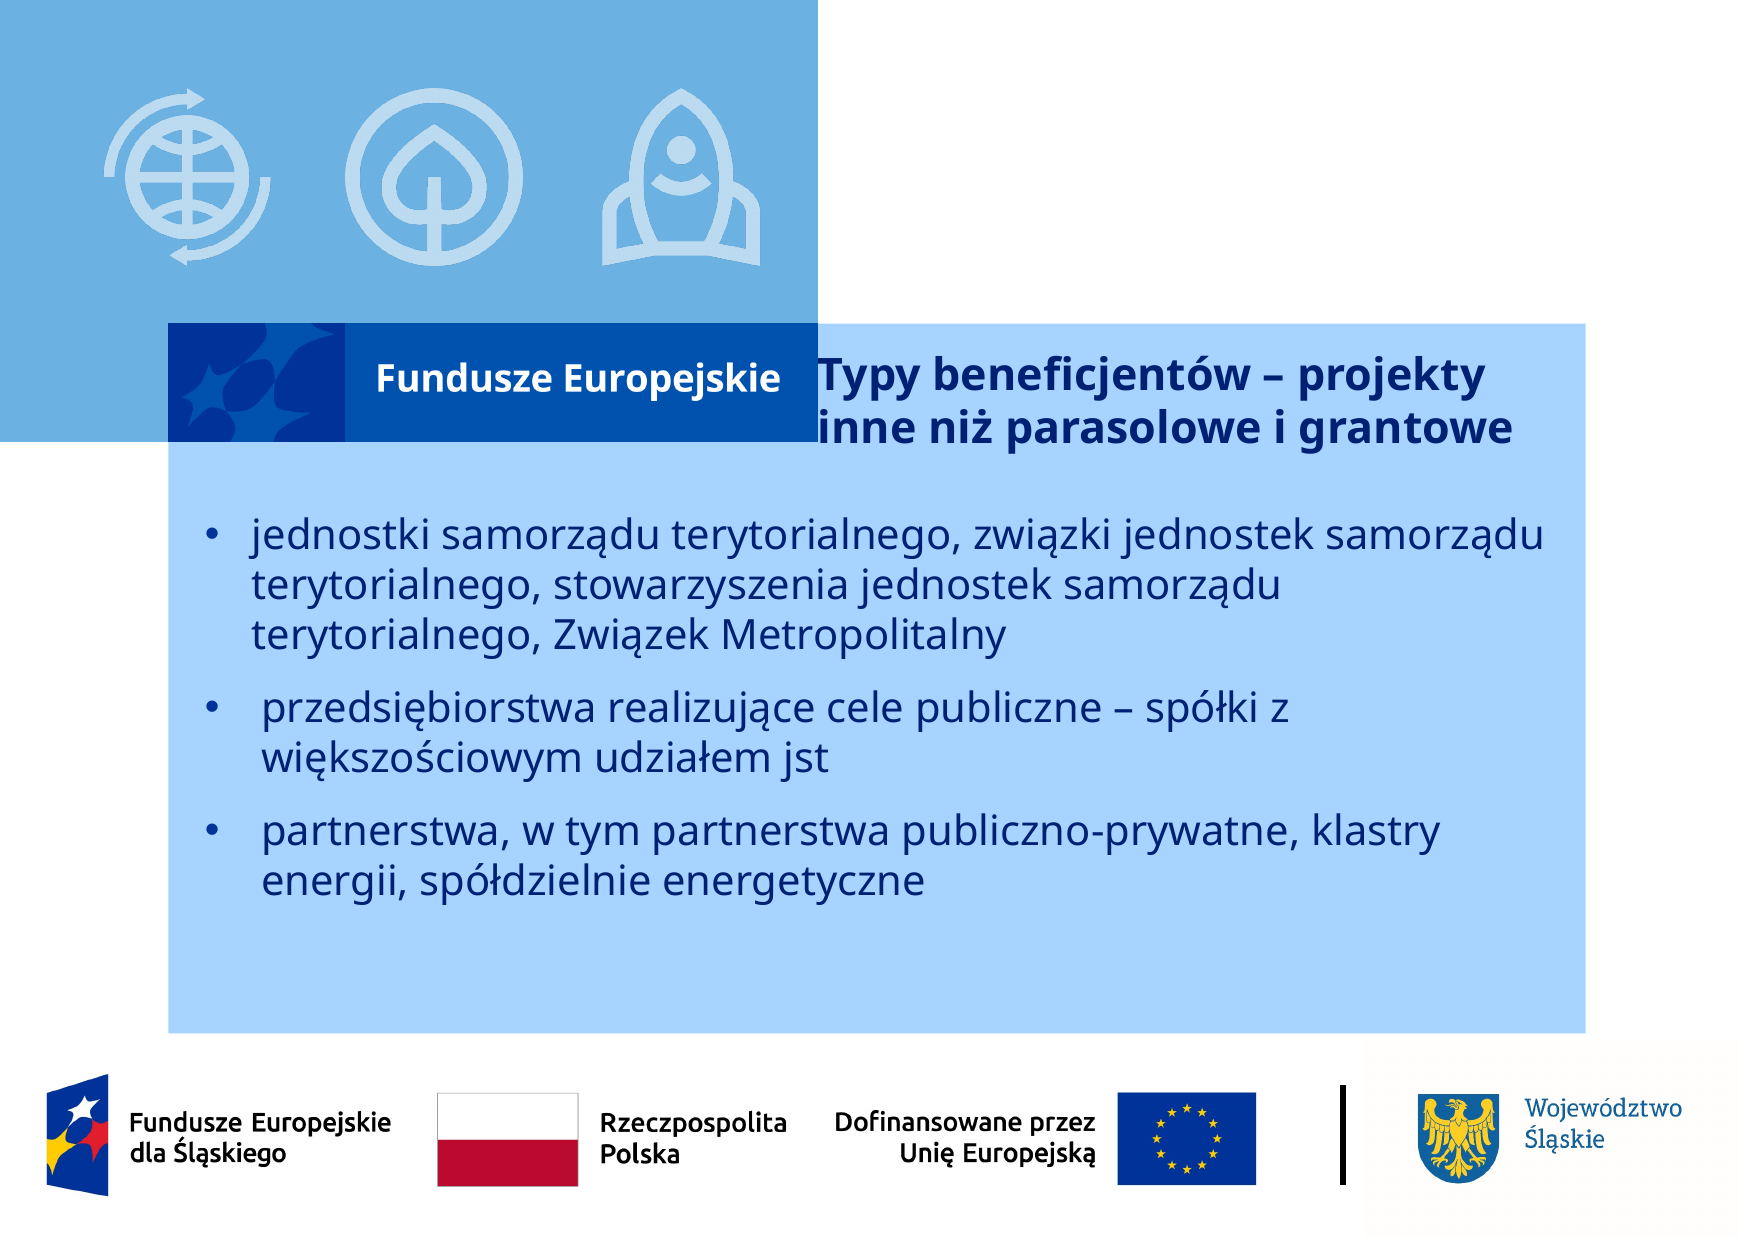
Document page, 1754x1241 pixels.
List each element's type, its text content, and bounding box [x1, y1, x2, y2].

title Typy beneficjentów – projekty inne niż parasolowe i grantowe [817, 345, 1567, 487]
subtitle jednostki samorządu terytorialnego, związki jednostek samorządu terytorialnego, stowarzyszenia jednostek samorządu terytorialnego, Związek Metropolitalny przedsiębiorstwa realizujące cele publiczne – spółki z większościowym udziałem jst partnerstwa, w tym partnerstwa publiczno-prywatne, klastry energii, spółdzielnie energetyczne [204, 507, 1549, 1017]
picture [168, 323, 818, 442]
picture [1364, 1040, 1738, 1237]
picture [16, 1043, 1287, 1227]
